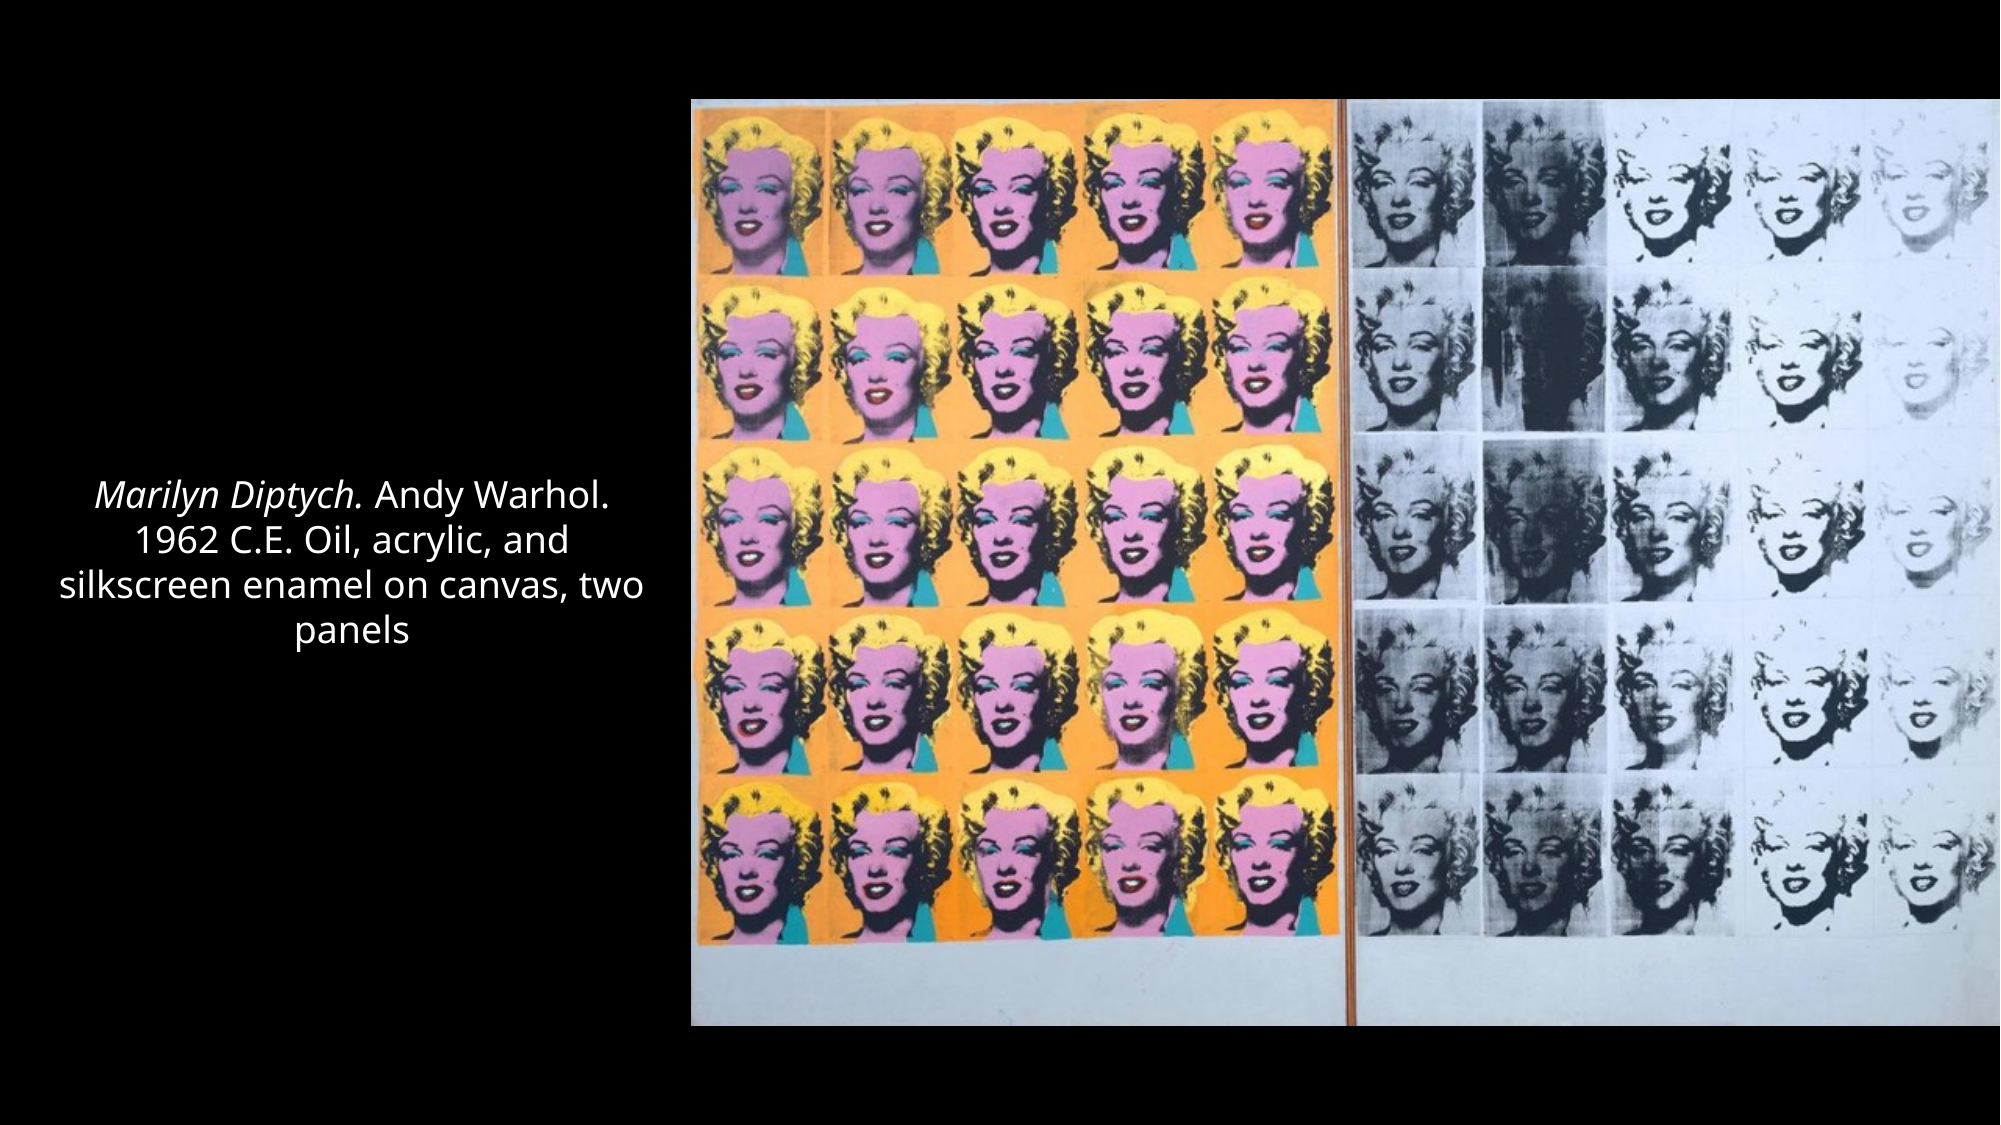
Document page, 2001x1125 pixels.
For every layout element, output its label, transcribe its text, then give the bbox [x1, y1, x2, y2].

picture [691, 99, 2000, 1026]
text_box Marilyn Diptych. Andy Warhol. 1962 C.E. Oil, acrylic, and silkscreen enamel on canvas, two panels [33, 463, 671, 749]
